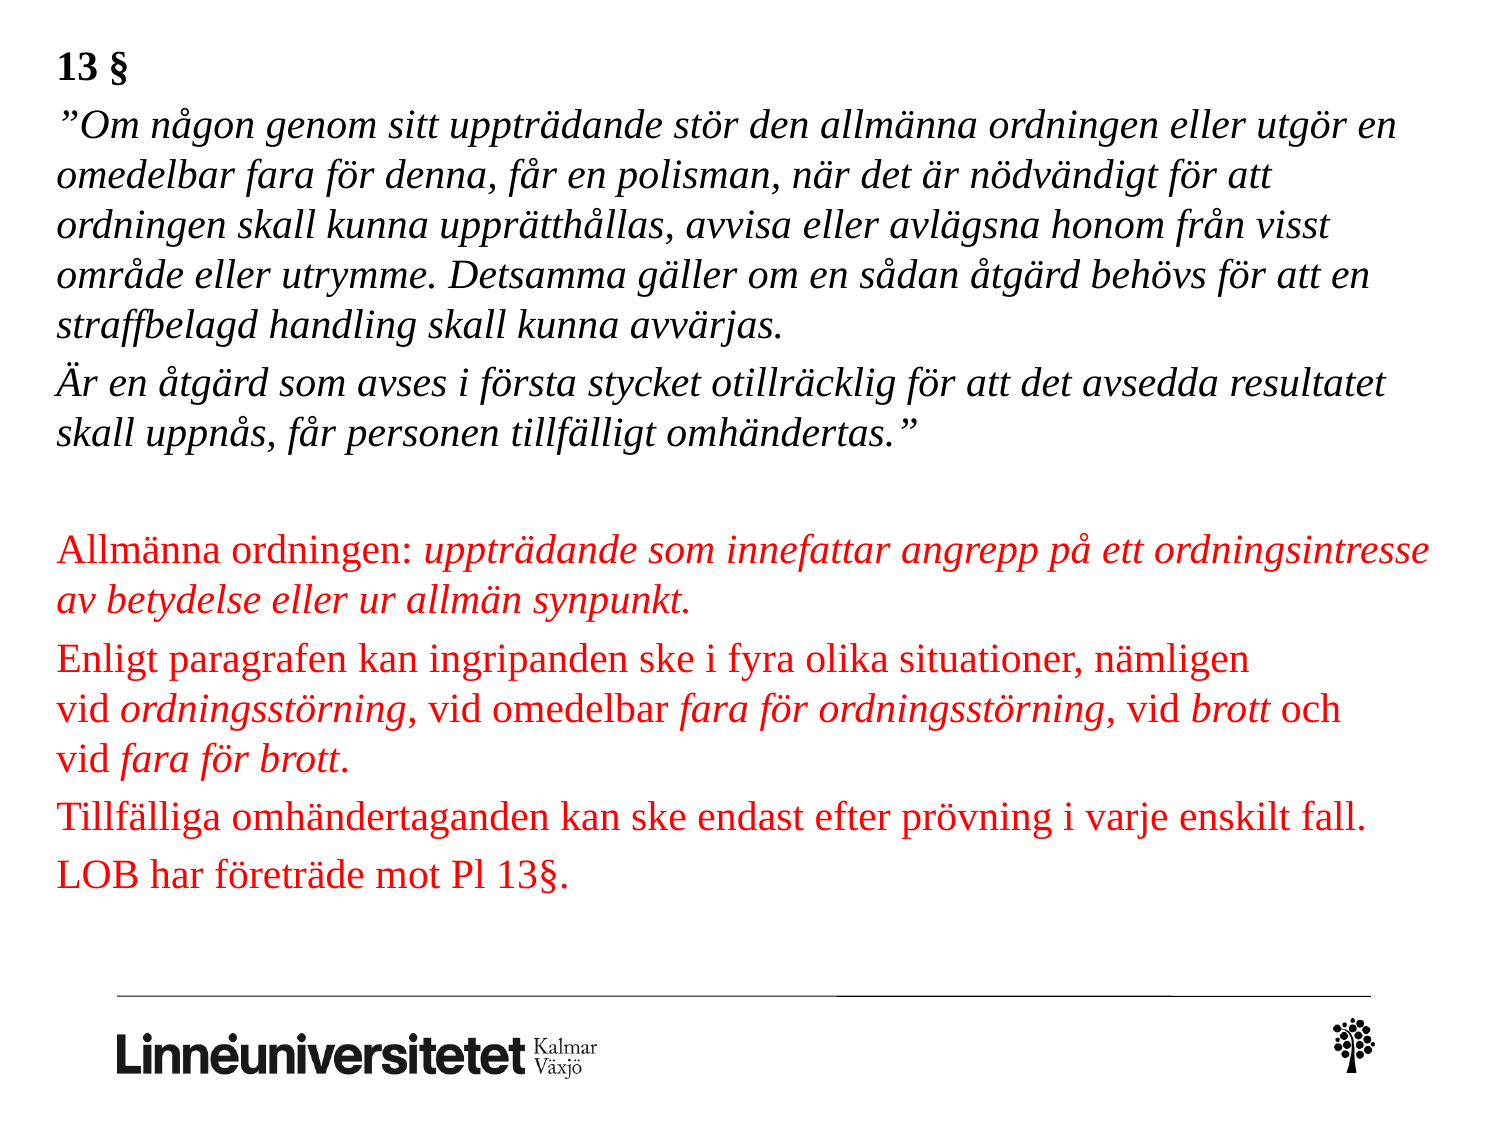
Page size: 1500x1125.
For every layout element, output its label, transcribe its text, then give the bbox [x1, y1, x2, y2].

picture [1333, 1018, 1375, 1073]
picture [117, 1033, 597, 1079]
subtitle 13 § ”Om någon genom sitt uppträdande stör den allmänna ordningen eller utgör en omedelbar fara för denna, får en polisman, när det är nödvändigt för att ordningen skall kunna upprätthållas, avvisa eller avlägsna honom från visst område eller utrymme. Detsamma gäller om en sådan åtgärd behövs för att en straffbelagd handling skall kunna avvärjas. Är en åtgärd som avses i första stycket otillräcklig för att det avsedda resultatet skall uppnås, får personen tillfälligt omhändertas.” Allmänna ordningen: uppträdande som innefattar angrepp på ett ordningsintresse av betydelse eller ur allmän synpunkt. Enligt paragrafen kan ingripanden ske i fyra olika situationer, nämligen vid ordningsstörning, vid omedelbar fara för ordningsstörning, vid brott och vid fara för brott. Tillfälliga omhändertaganden kan ske endast efter prövning i varje enskilt fall. LOB har företräde mot Pl 13§. [41, 30, 1459, 1000]
